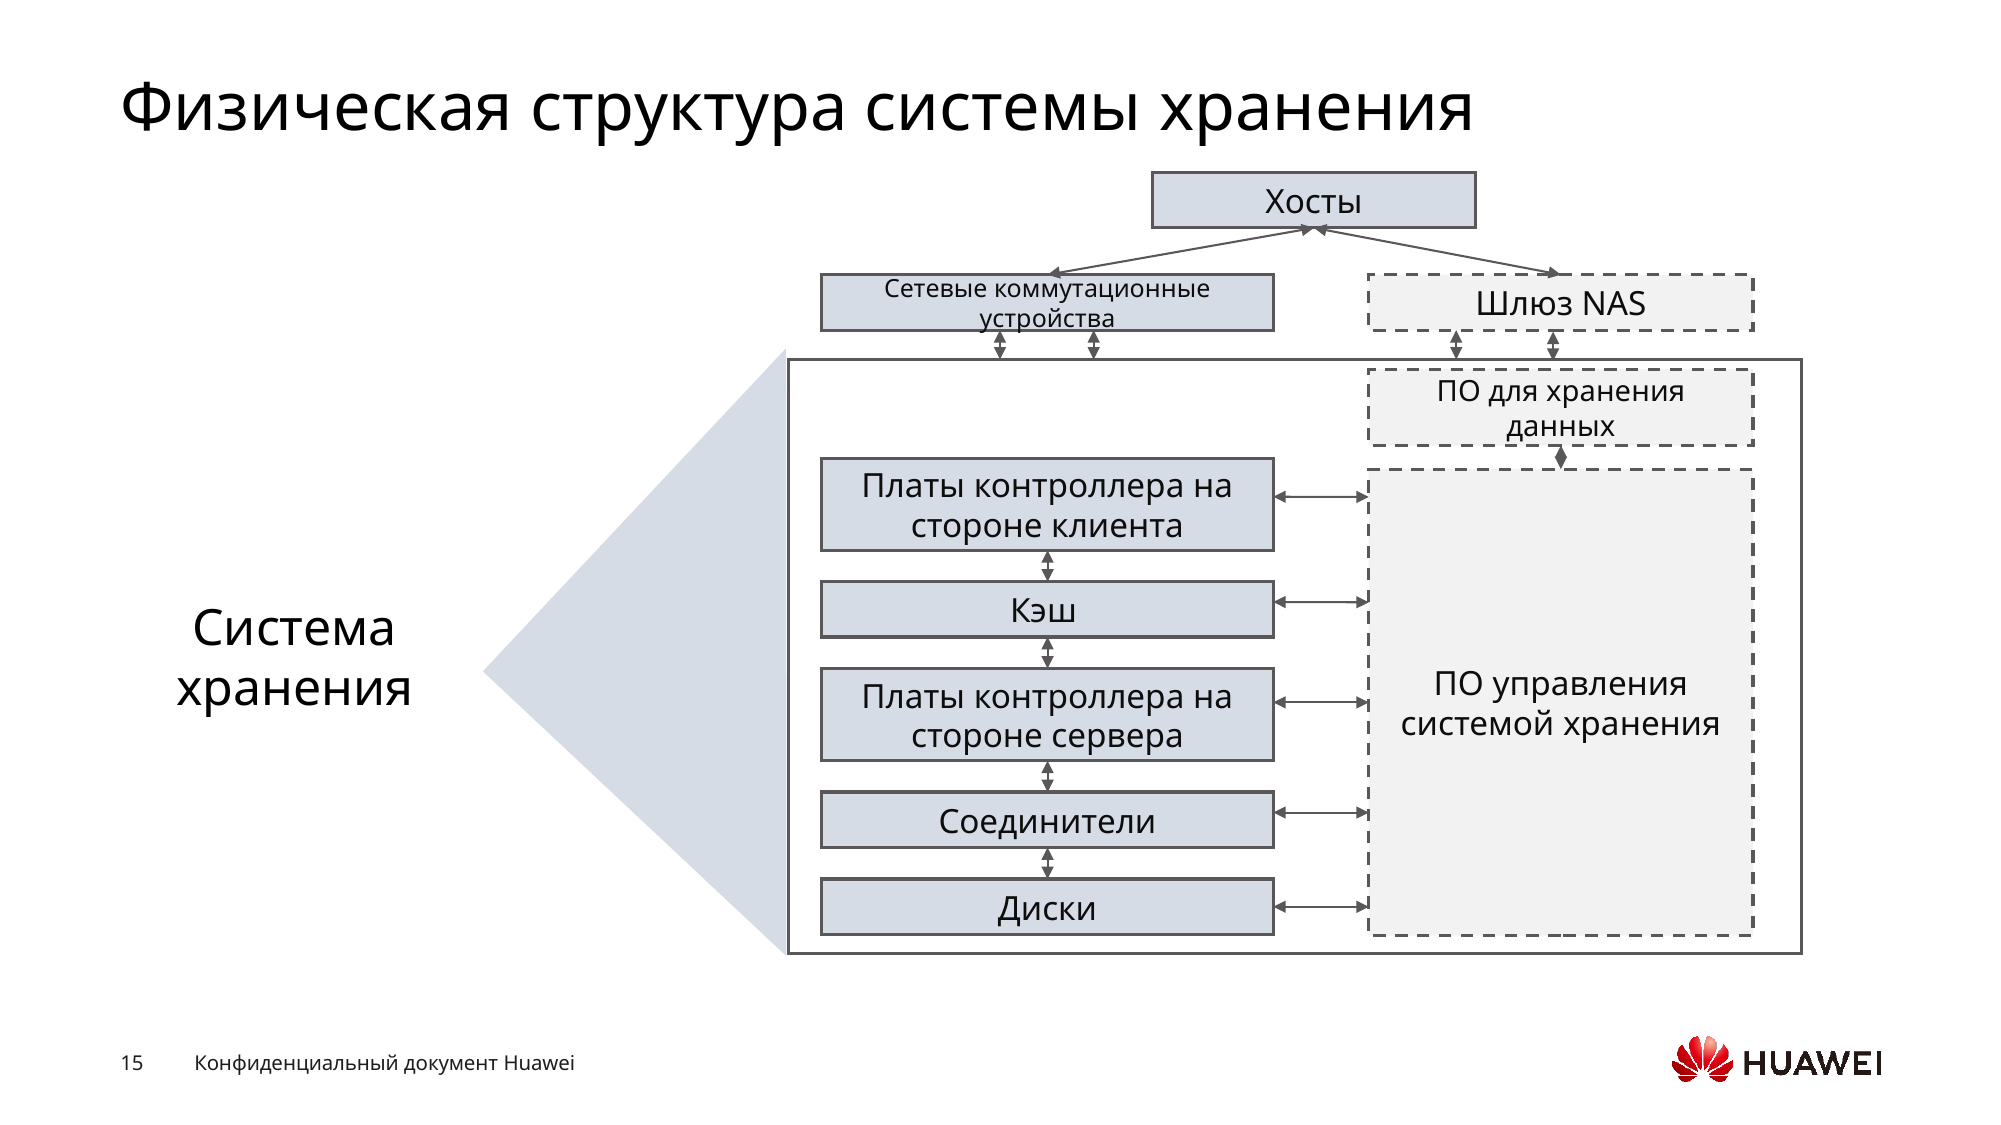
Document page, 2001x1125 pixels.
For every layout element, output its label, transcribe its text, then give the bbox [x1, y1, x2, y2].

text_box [116, 172, 1802, 954]
picture [1672, 1036, 1881, 1082]
title Физическая структура системы хранения [120, 73, 1880, 155]
